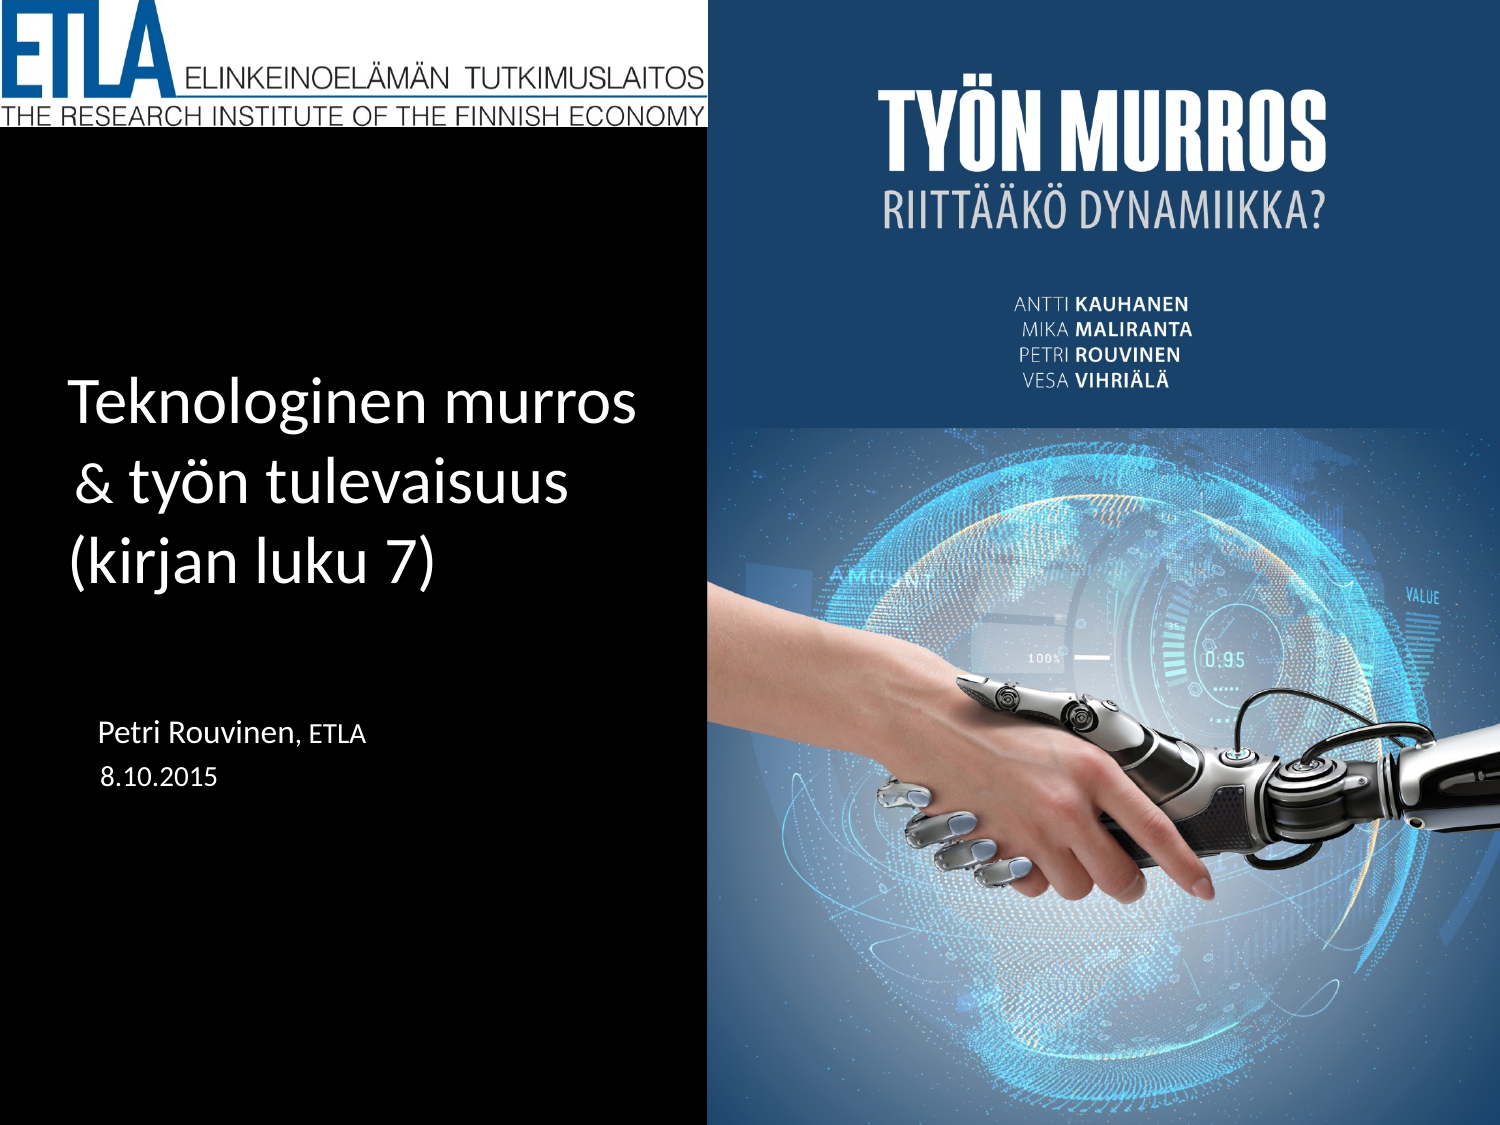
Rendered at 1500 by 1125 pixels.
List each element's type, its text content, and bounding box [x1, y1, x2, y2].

text_box Teknologinen murros & työn tulevaisuus (kirjan luku 7) Petri Rouvinen, ETLA 8.10.2015 [53, 349, 654, 800]
picture [0, 0, 1500, 1125]
